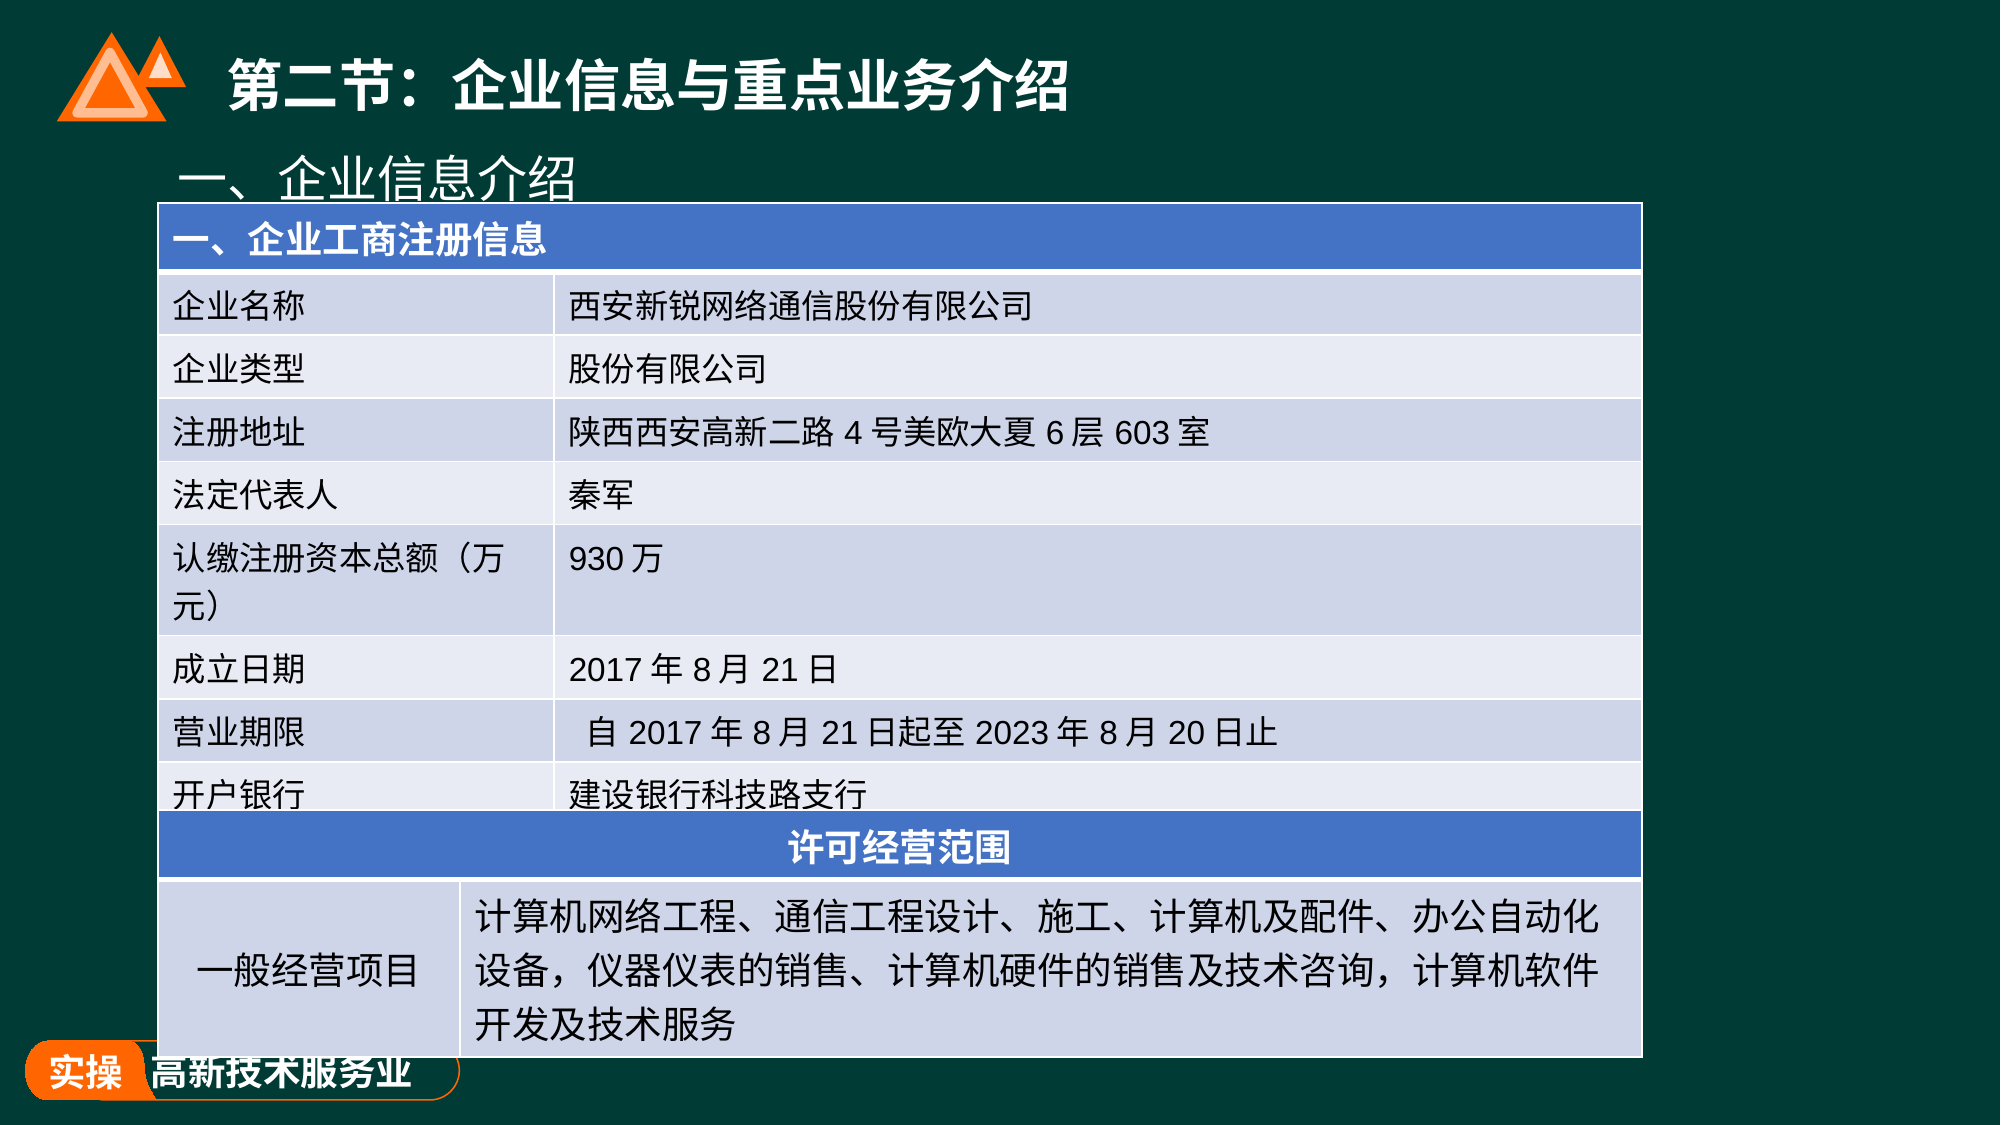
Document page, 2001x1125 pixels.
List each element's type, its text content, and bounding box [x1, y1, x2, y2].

table_header 一、企业工商注册信息 [159, 204, 1641, 269]
table_cell 开户银行 [159, 763, 553, 809]
table_cell 建设银行科技路支行 [555, 763, 1641, 809]
table_cell 营业期限 [159, 700, 553, 761]
table_cell 认缴注册资本总额（万元） [159, 525, 553, 635]
list 一、企业信息介绍 [61, 109, 1589, 947]
table_cell 自2017年8月21日起至2023年8月20日止 [555, 700, 1641, 761]
table_cell 计算机网络工程、通信工程设计、施工、计算机及配件、办公自动化设备，仪器仪表的销售、计算机硬件的销售及技术咨询，计算机软件开发及技术服务 [461, 882, 1641, 1056]
table_header 许可经营范围 [159, 811, 1641, 877]
table_cell 2017年8月21日 [555, 636, 1641, 698]
table_cell 注册地址 [159, 399, 553, 461]
table_cell 陕西西安高新二路4号美欧大夏6层603室 [555, 399, 1641, 461]
table_cell 成立日期 [159, 636, 553, 698]
table_cell 西安新锐网络通信股份有限公司 [555, 275, 1641, 334]
table_cell 股份有限公司 [555, 336, 1641, 397]
table_cell 一般经营项目 [159, 882, 459, 1056]
table_cell 法定代表人 [159, 462, 553, 524]
table_cell 930万 [555, 525, 1641, 635]
table_cell 企业类型 [159, 336, 553, 397]
table_cell 秦军 [555, 462, 1641, 524]
table_cell 企业名称 [159, 275, 553, 334]
title 第二节：企业信息与重点业务介绍 [211, 28, 1589, 109]
